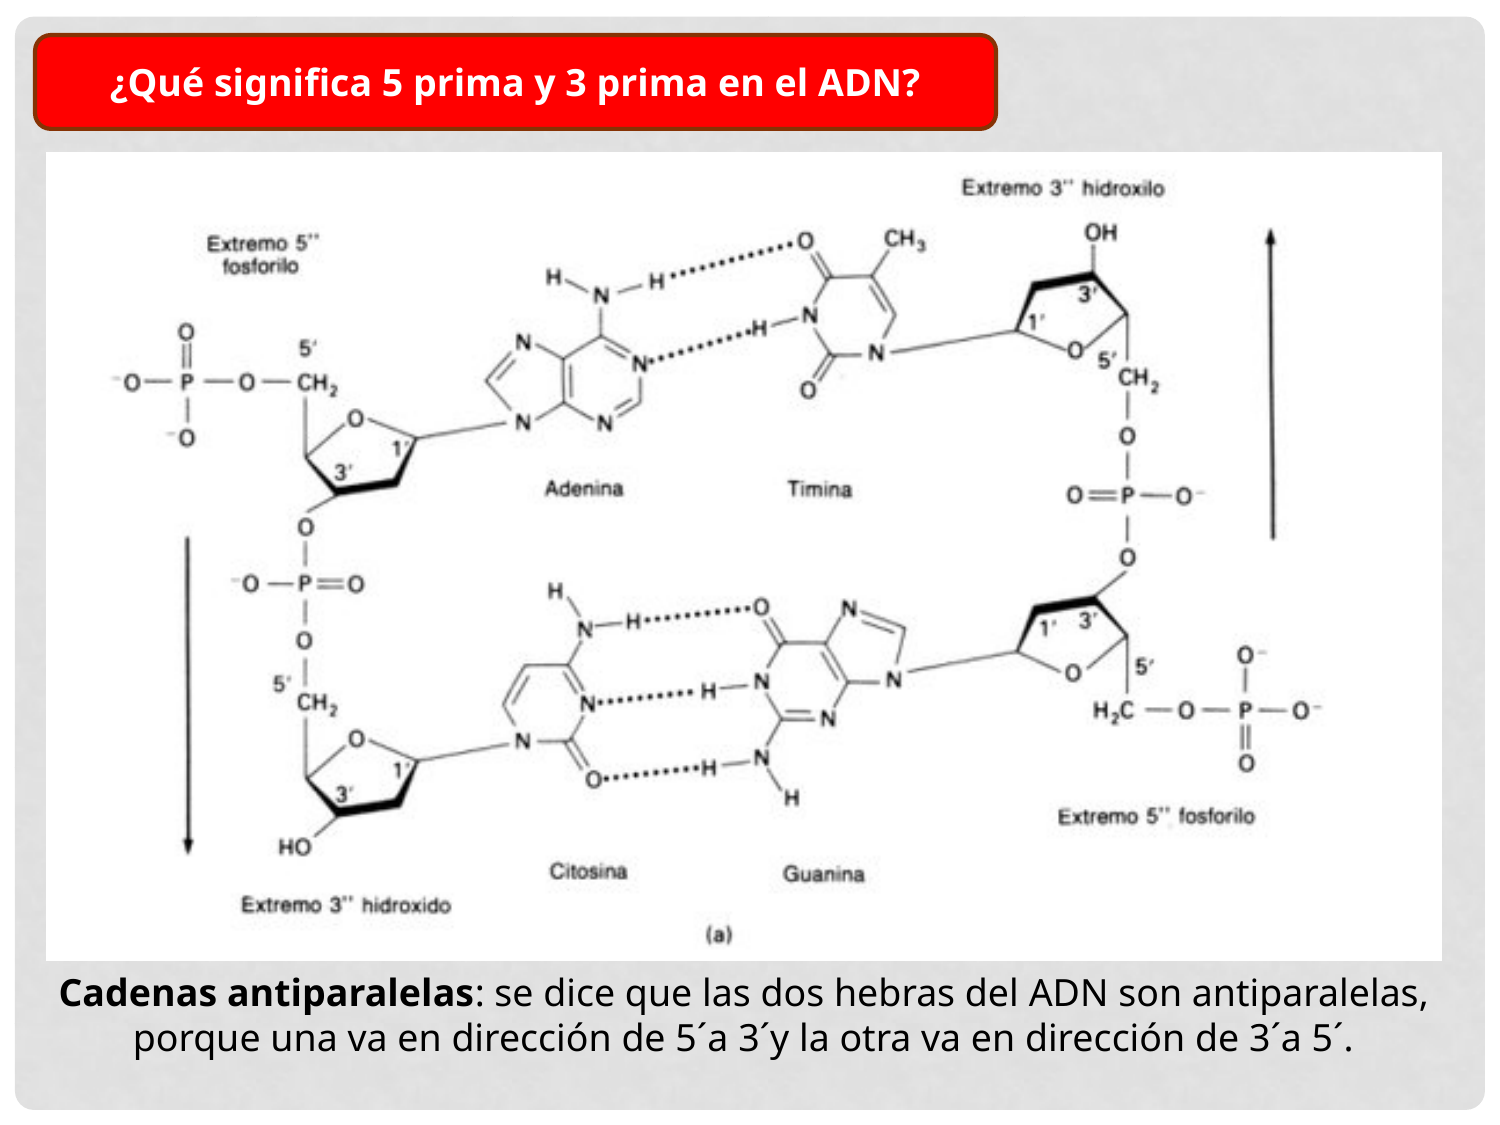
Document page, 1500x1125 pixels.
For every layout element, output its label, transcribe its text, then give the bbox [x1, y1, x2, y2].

picture [46, 152, 1442, 962]
text_box Cadenas antiparalelas: se dice que las dos hebras del ADN son antiparalelas, porque una va en dirección de 5´a 3´y la otra va en dirección de 3´a 5´. [35, 961, 1454, 1067]
text_box ¿Qué significa 5 prima y 3 prima en el ADN? [32, 32, 999, 131]
